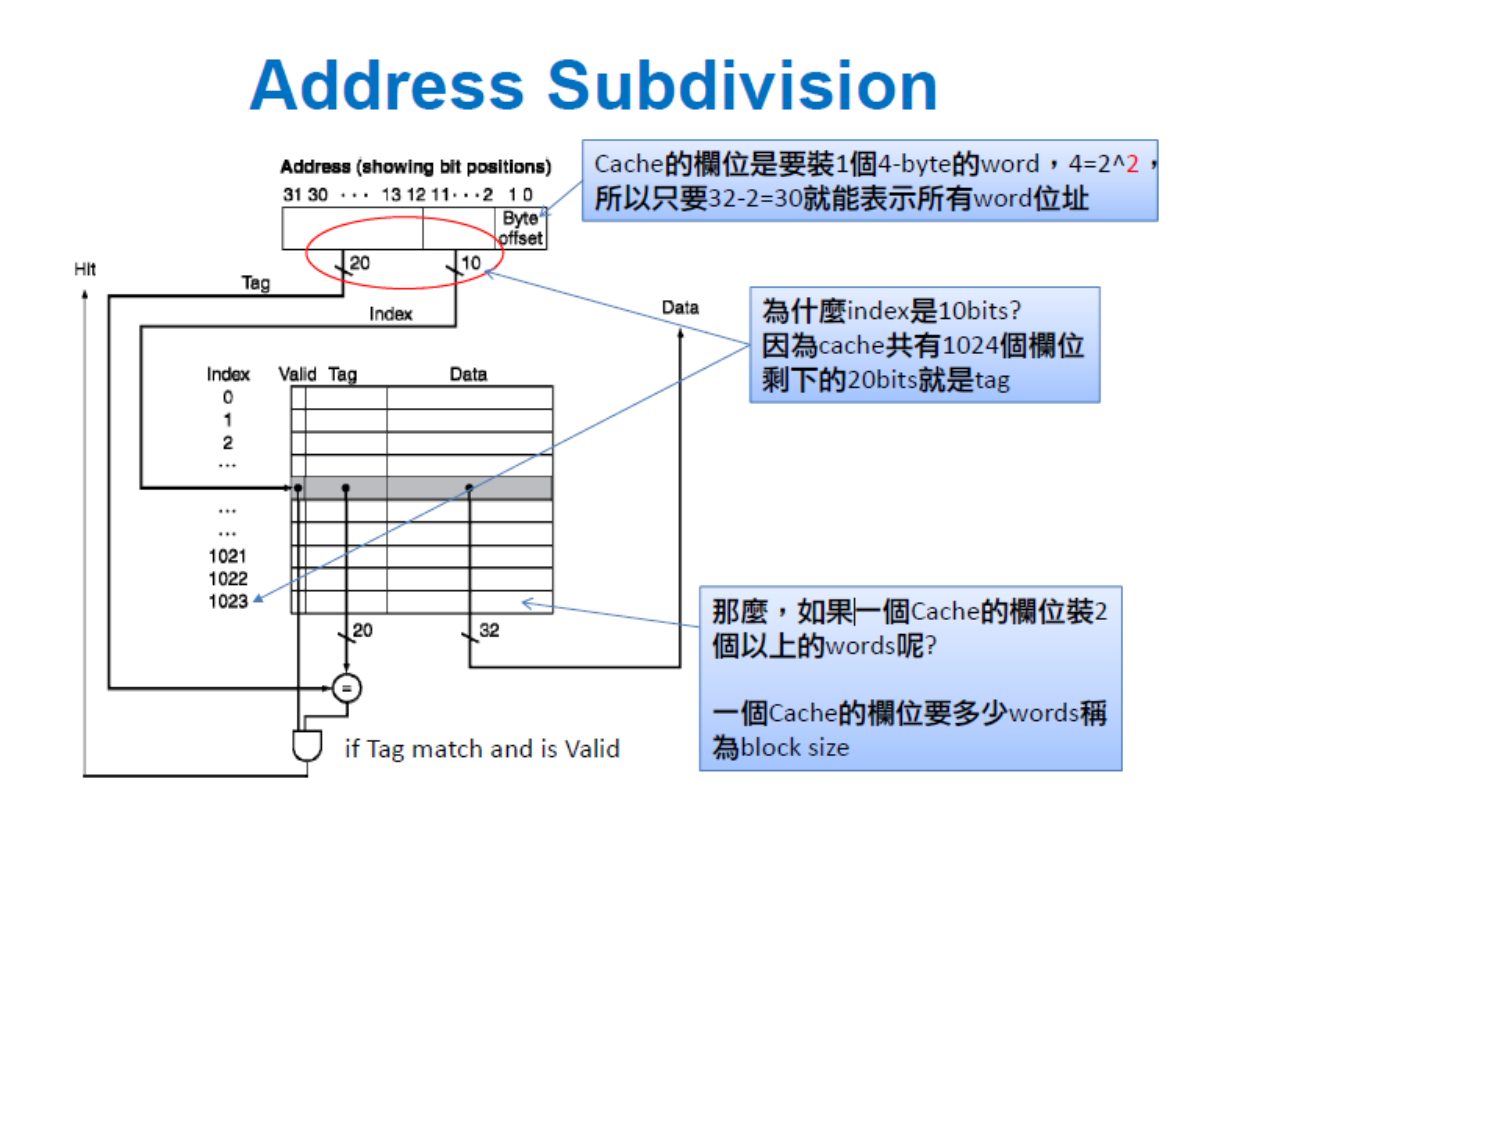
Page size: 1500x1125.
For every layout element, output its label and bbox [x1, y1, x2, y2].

picture [41, 30, 1184, 839]
